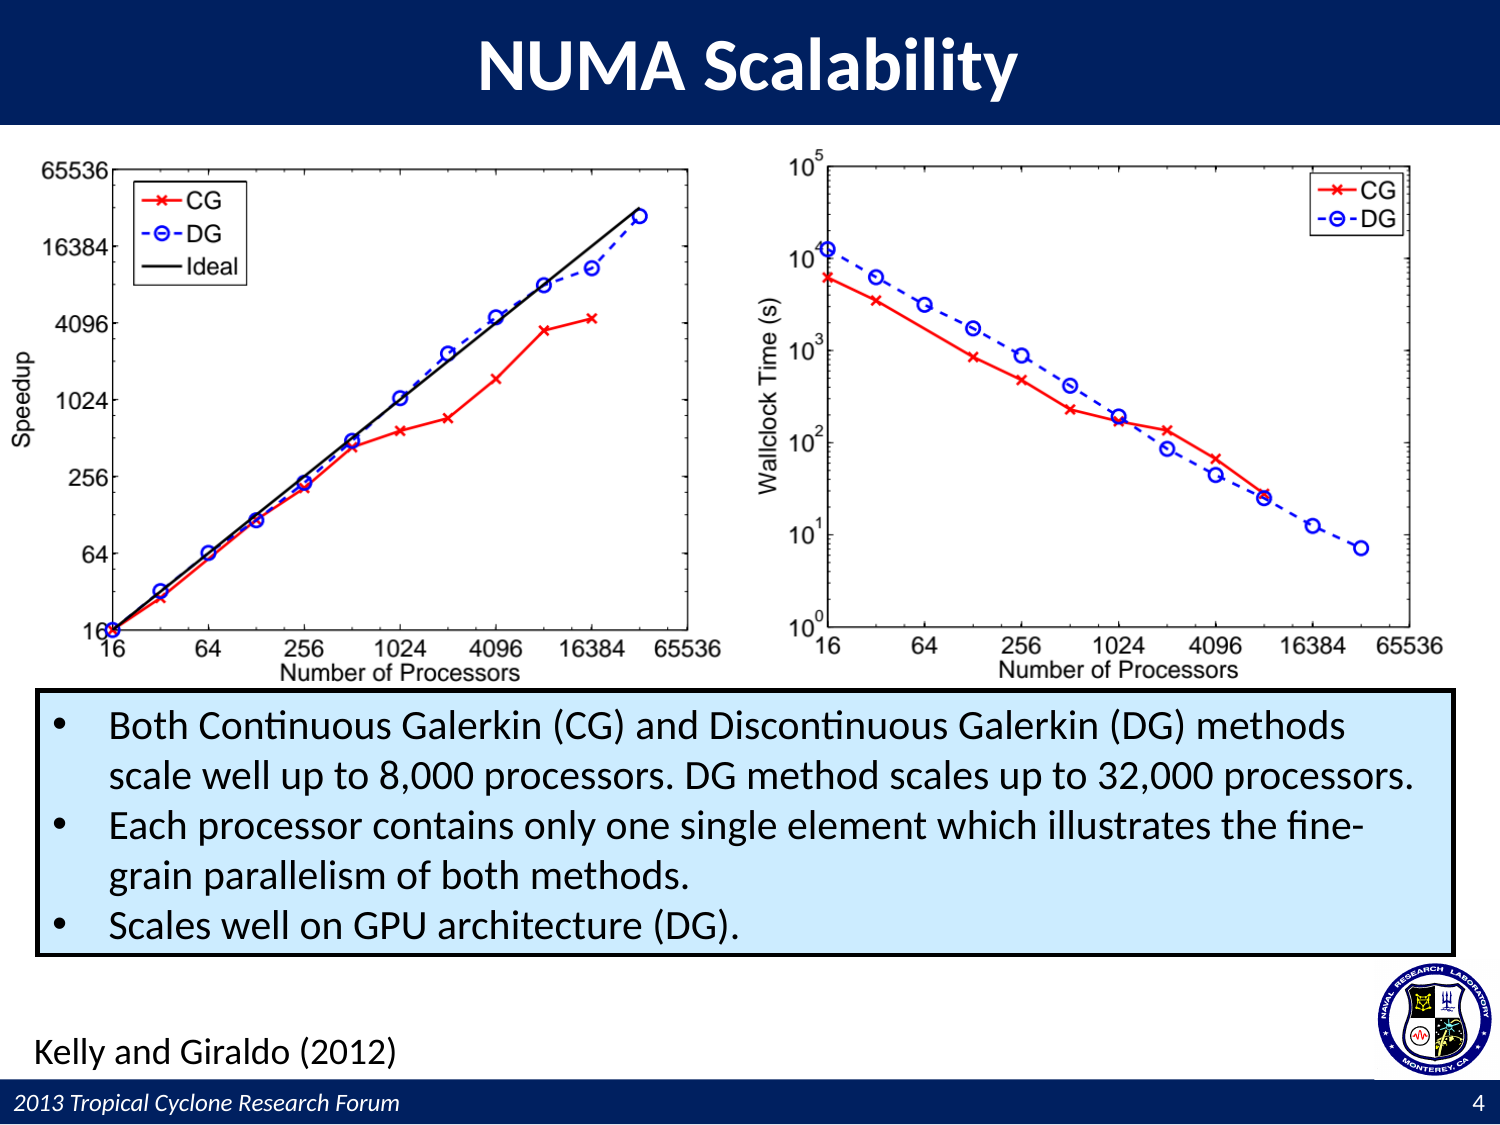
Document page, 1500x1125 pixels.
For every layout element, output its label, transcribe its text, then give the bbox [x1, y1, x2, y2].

slide_number 4 [1387, 1079, 1500, 1123]
picture [1374, 959, 1500, 1080]
text_box Kelly and Giraldo (2012) [19, 1019, 413, 1080]
text_box NUMA Scalability [0, 7, 1500, 113]
picture [7, 124, 1479, 691]
text_box Both Continuous Galerkin (CG) and Discontinuous Galerkin (DG) methods scale well up to 8,000 processors. DG method scales up to 32,000 processors. Each processor contains only one single element which illustrates the fine-grain parallelism of both methods. Scales well on GPU architecture (DG). [37, 697, 1454, 956]
